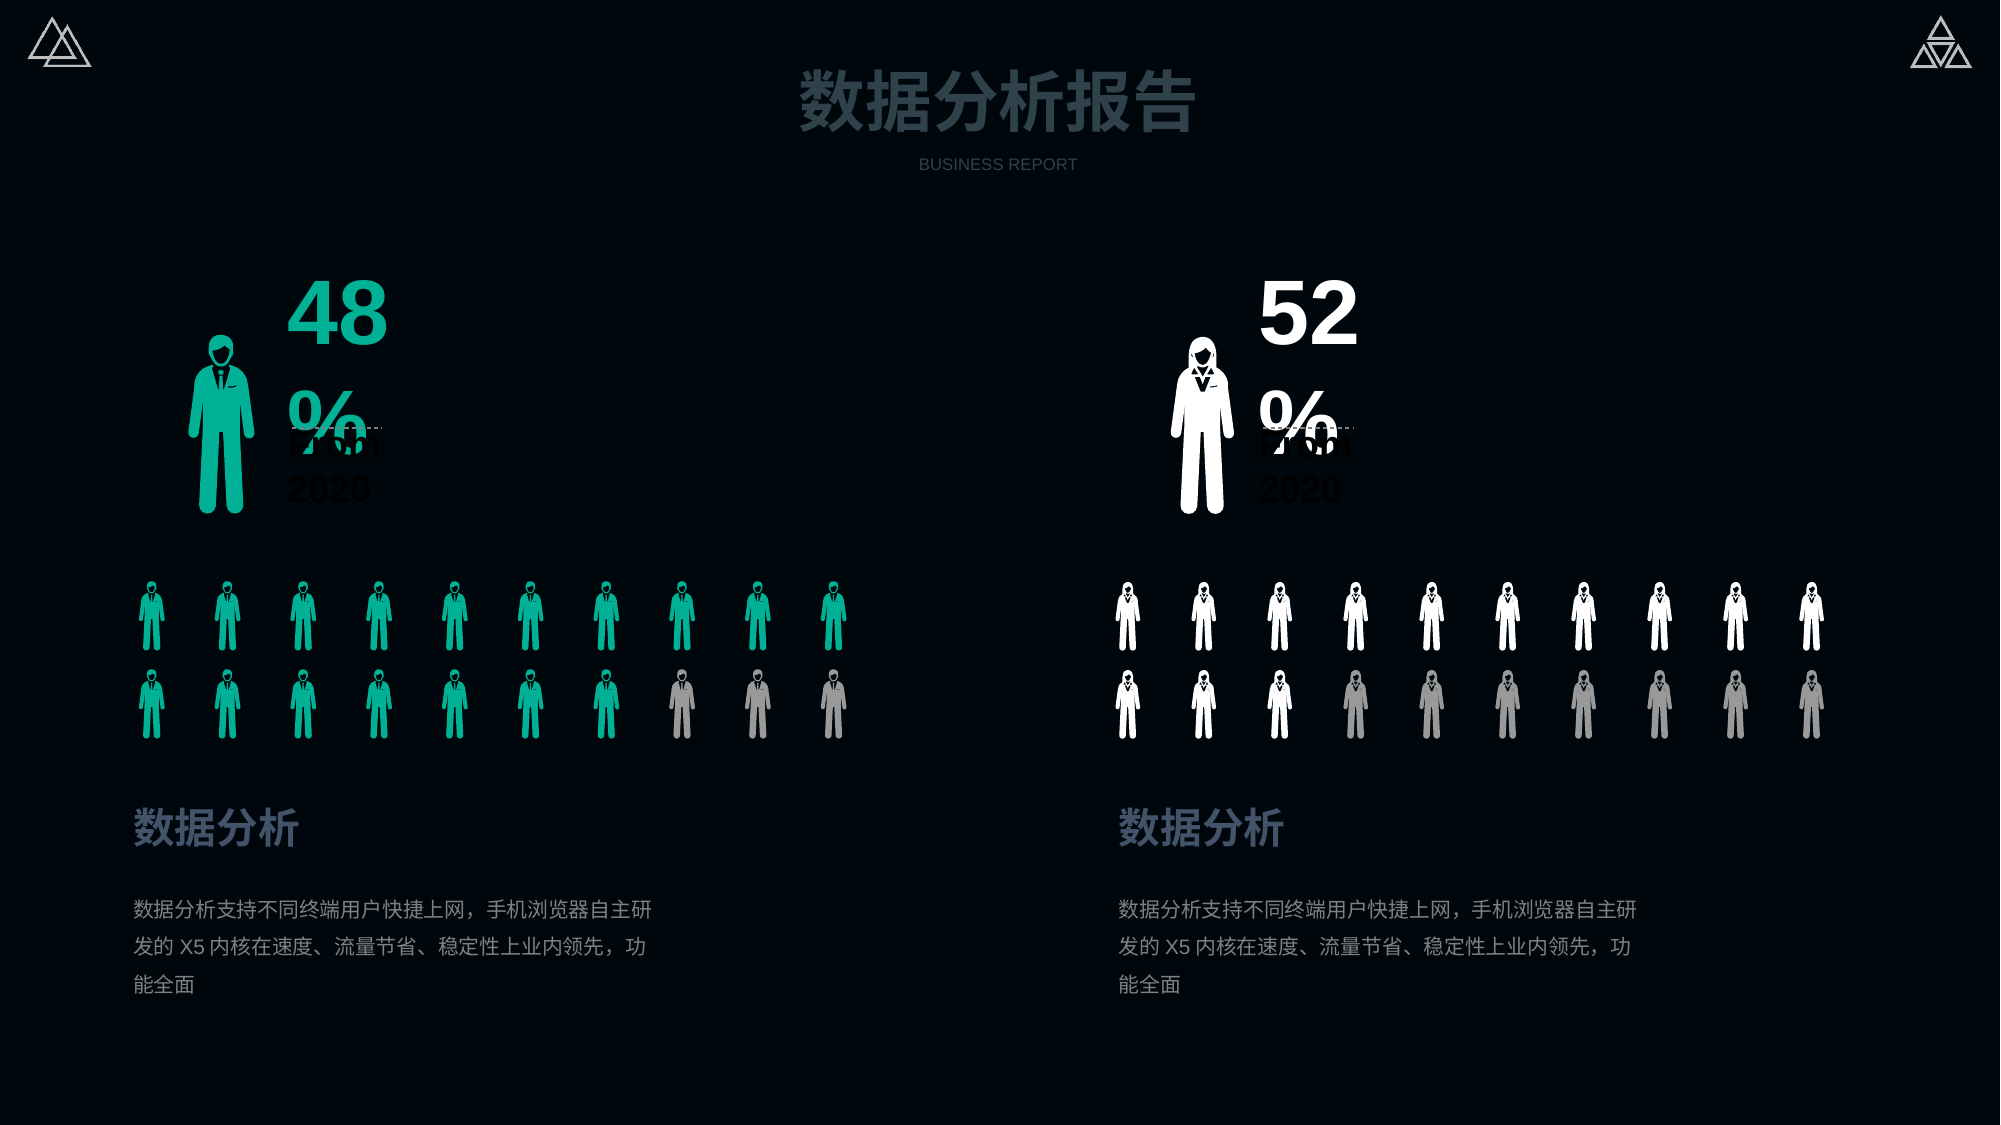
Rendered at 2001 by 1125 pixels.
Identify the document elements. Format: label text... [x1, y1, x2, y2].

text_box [670, 669, 694, 739]
text_box 52% [1243, 245, 1447, 412]
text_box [1724, 669, 1747, 739]
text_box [1420, 581, 1443, 651]
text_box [1496, 581, 1519, 651]
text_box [670, 581, 694, 651]
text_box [1800, 669, 1823, 739]
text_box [215, 669, 240, 739]
text_box 数据分析报告 [690, 52, 1307, 104]
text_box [746, 669, 770, 739]
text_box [1268, 669, 1291, 739]
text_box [1724, 581, 1747, 651]
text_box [518, 581, 543, 651]
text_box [367, 669, 391, 739]
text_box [1192, 581, 1215, 651]
text_box 48% [272, 245, 476, 412]
text_box 数据分析 [118, 794, 429, 860]
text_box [1496, 669, 1519, 739]
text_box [1572, 669, 1595, 739]
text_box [822, 669, 846, 739]
text_box 数据分析 [1104, 794, 1415, 860]
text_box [594, 581, 618, 651]
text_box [1800, 581, 1823, 651]
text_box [1572, 581, 1595, 651]
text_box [1420, 669, 1443, 739]
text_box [215, 581, 240, 651]
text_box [518, 669, 543, 739]
text_box From 2020 [1243, 412, 1447, 518]
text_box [140, 581, 164, 651]
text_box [443, 669, 467, 739]
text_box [140, 669, 164, 739]
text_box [746, 581, 770, 651]
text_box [191, 334, 252, 514]
picture [1881, 0, 2000, 85]
text_box 数据分析支持不同终端用户快捷上网，手机浏览器自主研发的X5内核在速度、流量节省、稳定性上业内领先，功能全面 [118, 876, 668, 1004]
text_box 数据分析支持不同终端用户快捷上网，手机浏览器自主研发的X5内核在速度、流量节省、稳定性上业内领先，功能全面 [1104, 876, 1654, 1004]
text_box From 2020 [272, 412, 476, 518]
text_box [822, 581, 846, 651]
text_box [1116, 669, 1139, 739]
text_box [1344, 669, 1367, 739]
text_box BUSINESS REPORT [879, 147, 1118, 182]
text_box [291, 581, 315, 651]
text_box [1192, 669, 1215, 739]
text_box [594, 669, 618, 739]
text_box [1173, 334, 1231, 514]
picture [0, 0, 119, 85]
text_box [443, 581, 467, 651]
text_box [1116, 581, 1139, 651]
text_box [291, 669, 315, 739]
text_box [1648, 581, 1671, 651]
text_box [367, 581, 391, 651]
text_box 数据分析报告 [690, 106, 1307, 147]
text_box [1344, 581, 1367, 651]
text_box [1268, 581, 1291, 651]
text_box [1648, 669, 1671, 739]
